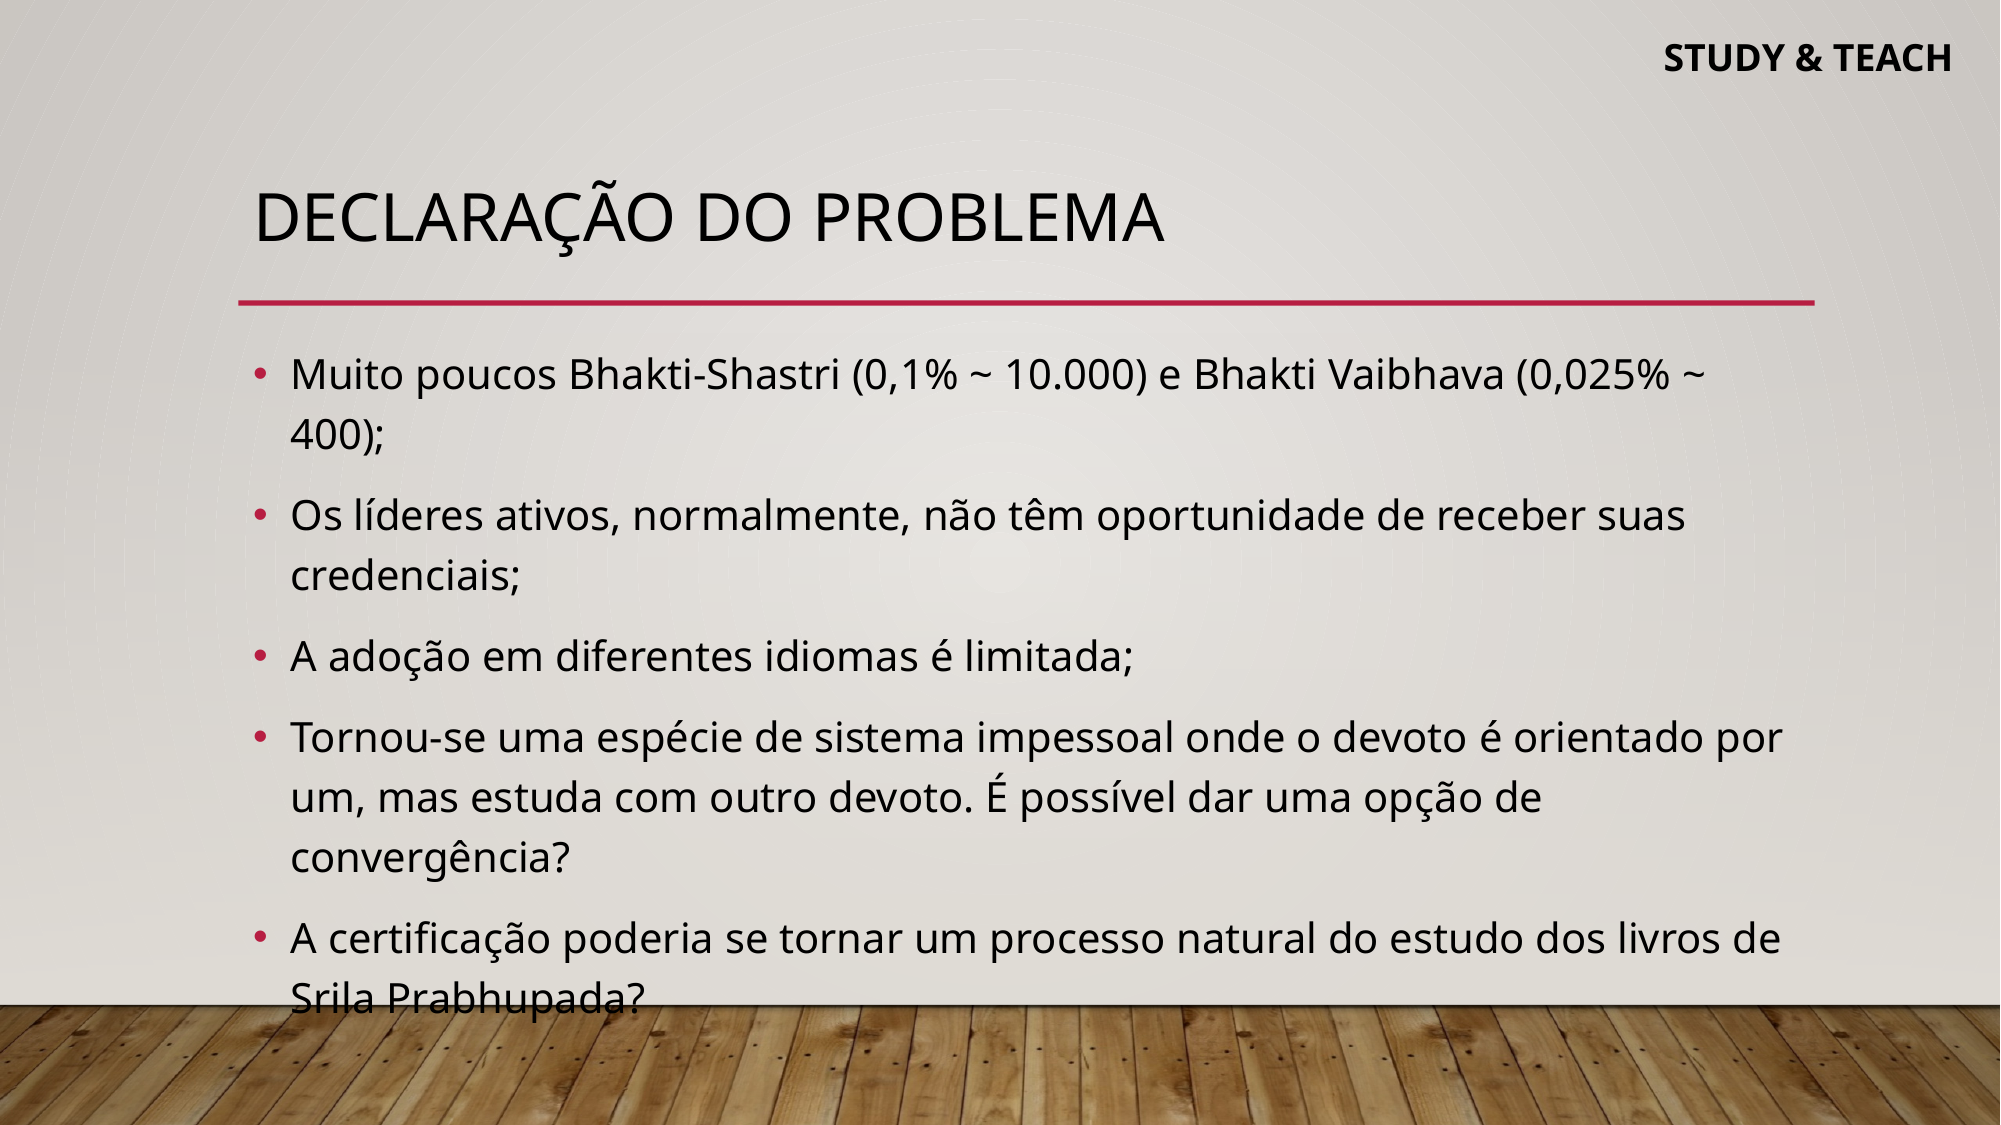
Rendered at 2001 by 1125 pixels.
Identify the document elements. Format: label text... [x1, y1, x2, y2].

title Declaração do problema [238, 176, 1814, 304]
list Muito poucos Bhakti-Shastri (0,1% ~ 10.000) e Bhakti Vaibhava (0,025% ~ 400); Os líderes ativos, normalmente, não têm oportunidade de receber suas credenciais; A adoção em diferentes idiomas é limitada; Tornou-se uma espécie de sistema impessoal onde o devoto é orientado por um, mas estuda com outro devoto. É possível dar uma opção de convergência? A certificação poderia se tornar um processo natural do estudo dos livros de Srila Prabhupada? [238, 330, 1814, 897]
picture [0, 1005, 2000, 1125]
